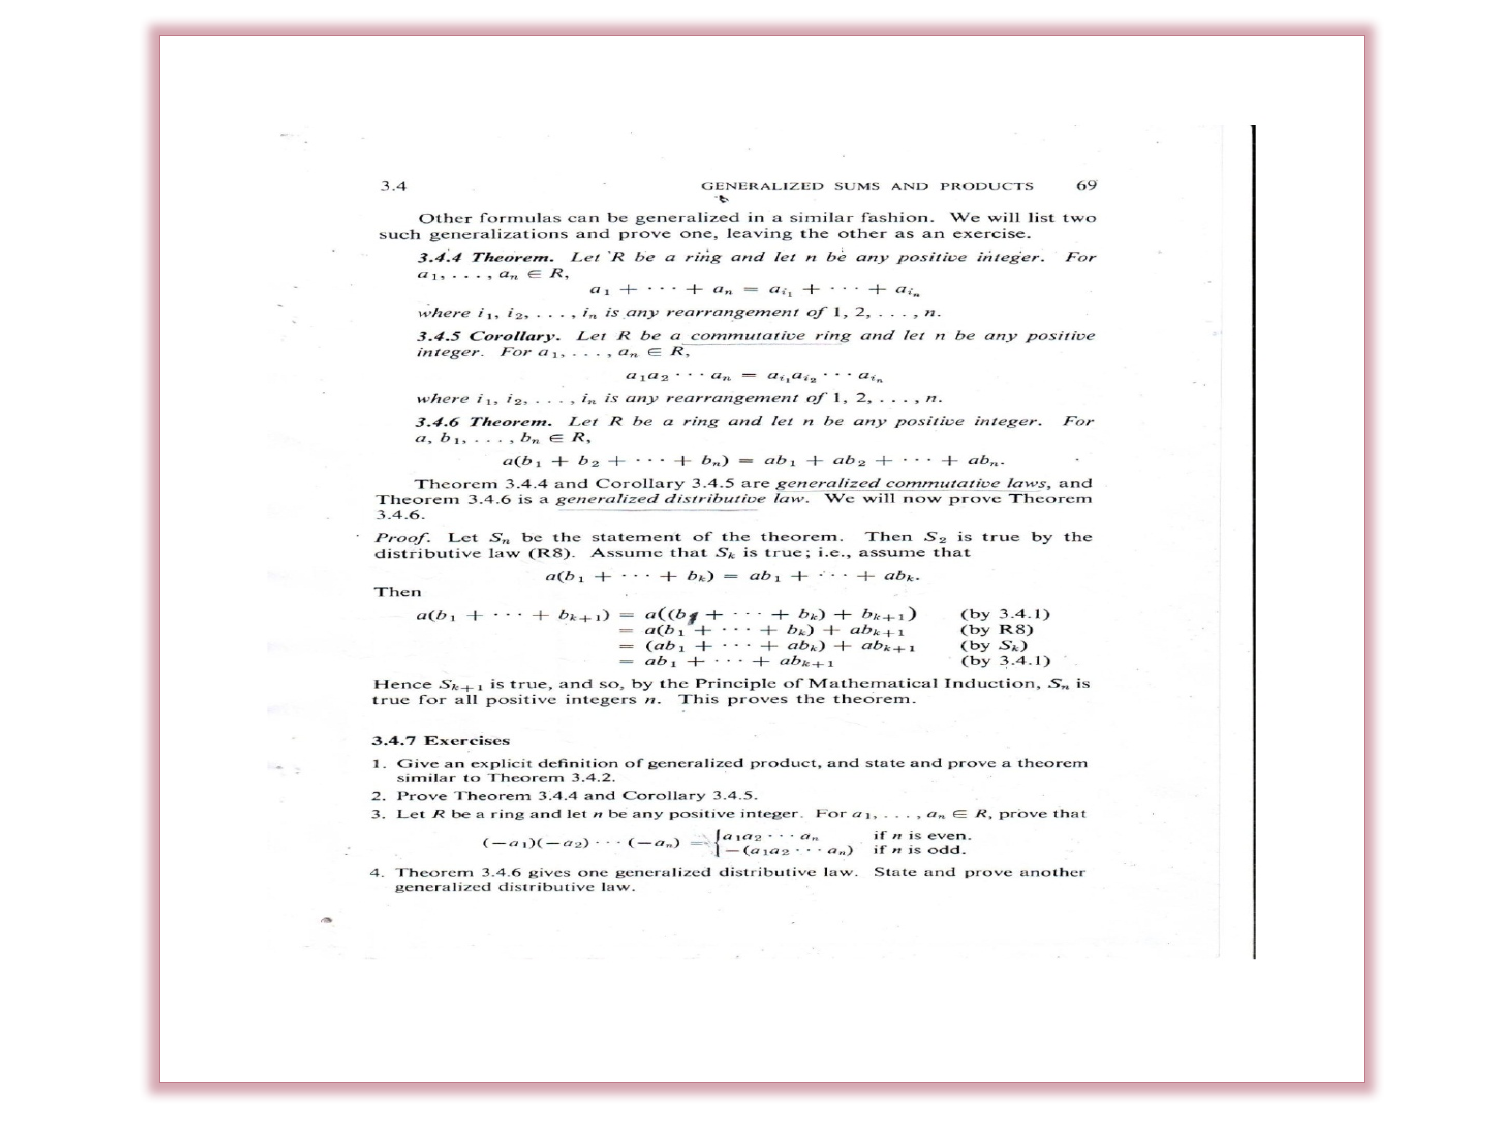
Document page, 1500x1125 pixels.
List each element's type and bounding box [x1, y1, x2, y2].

picture [159, 35, 1365, 1083]
